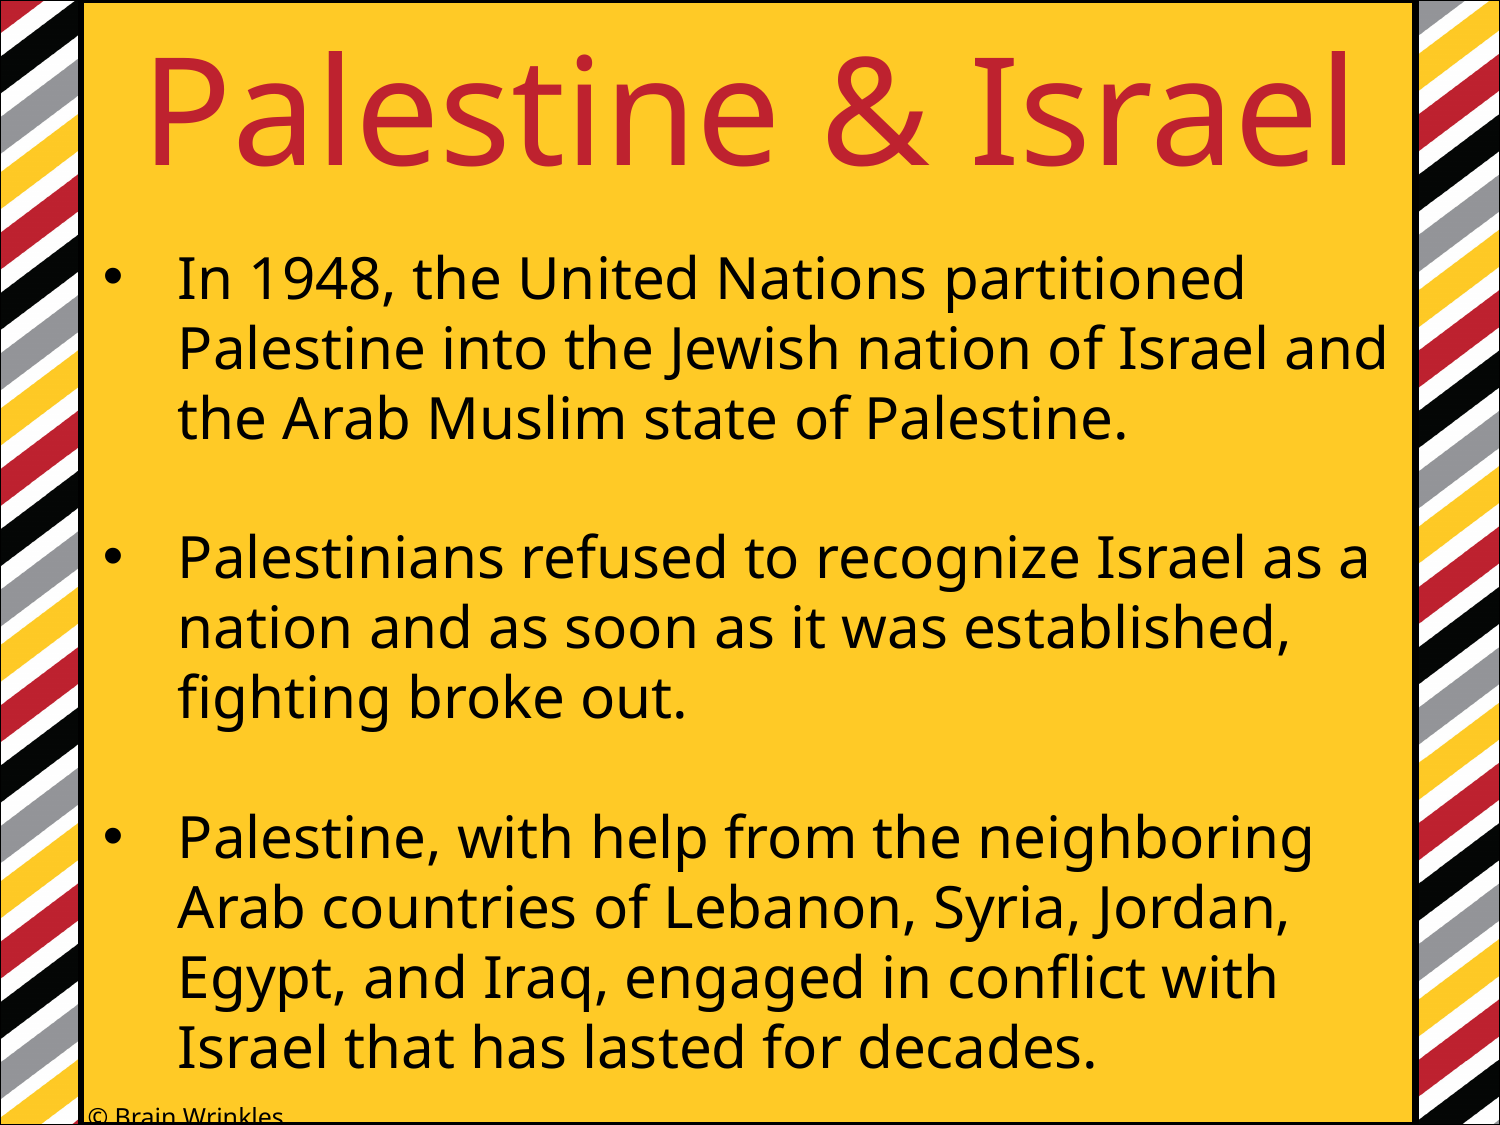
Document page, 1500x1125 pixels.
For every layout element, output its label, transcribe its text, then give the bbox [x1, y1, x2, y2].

text_box Palestine & Israel [130, 9, 1370, 202]
text_box In 1948, the United Nations partitioned Palestine into the Jewish nation of Israel and the Arab Muslim state of Palestine. Palestinians refused to recognize Israel as a nation and as soon as it was established, fighting broke out. Palestine, with help from the neighboring Arab countries of Lebanon, Syria, Jordan, Egypt, and Iraq, engaged in conflict with Israel that has lasted for decades. [88, 233, 1409, 1125]
text_box [80, 0, 1417, 1125]
text_box [1417, 0, 1500, 1125]
text_box [0, 0, 80, 1125]
text_box © Brain Wrinkles [72, 1093, 508, 1125]
